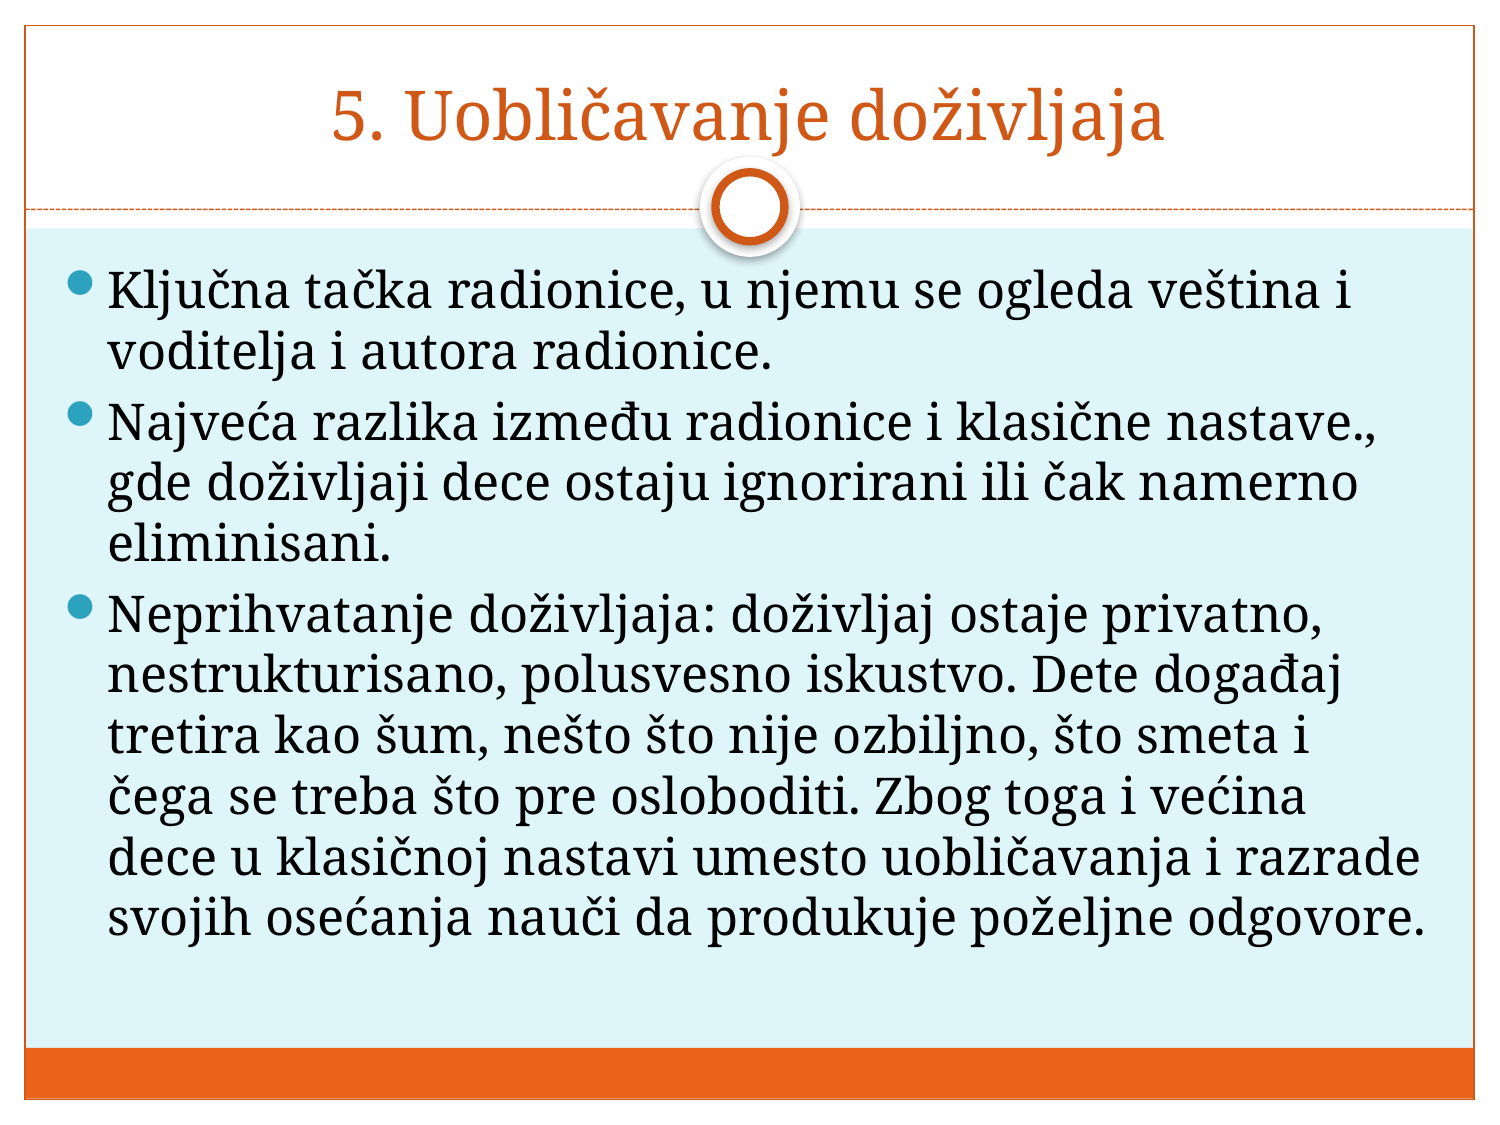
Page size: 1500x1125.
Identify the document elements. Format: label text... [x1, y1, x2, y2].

title 5. Uobličavanje doživljaja [49, 37, 1450, 162]
list Ključna tačka radionice, u njemu se ogleda veština i voditelja i autora radionice. Najveća razlika između radionice i klasične nastave., gde doživljaji dece ostaju ignorirani ili čak namerno eliminisani. Neprihvatanje doživljaja: doživljaj ostaje privatno, nestrukturisano, polusvesno iskustvo. Dete događaj tretira kao šum, nešto što nije ozbiljno, što smeta i čega se treba što pre osloboditi. Zbog toga i većina dece u klasičnoj nastavi umesto uobličavanja i razrade svojih osećanja nauči da produkuje poželjne odgovore. [49, 250, 1445, 1001]
